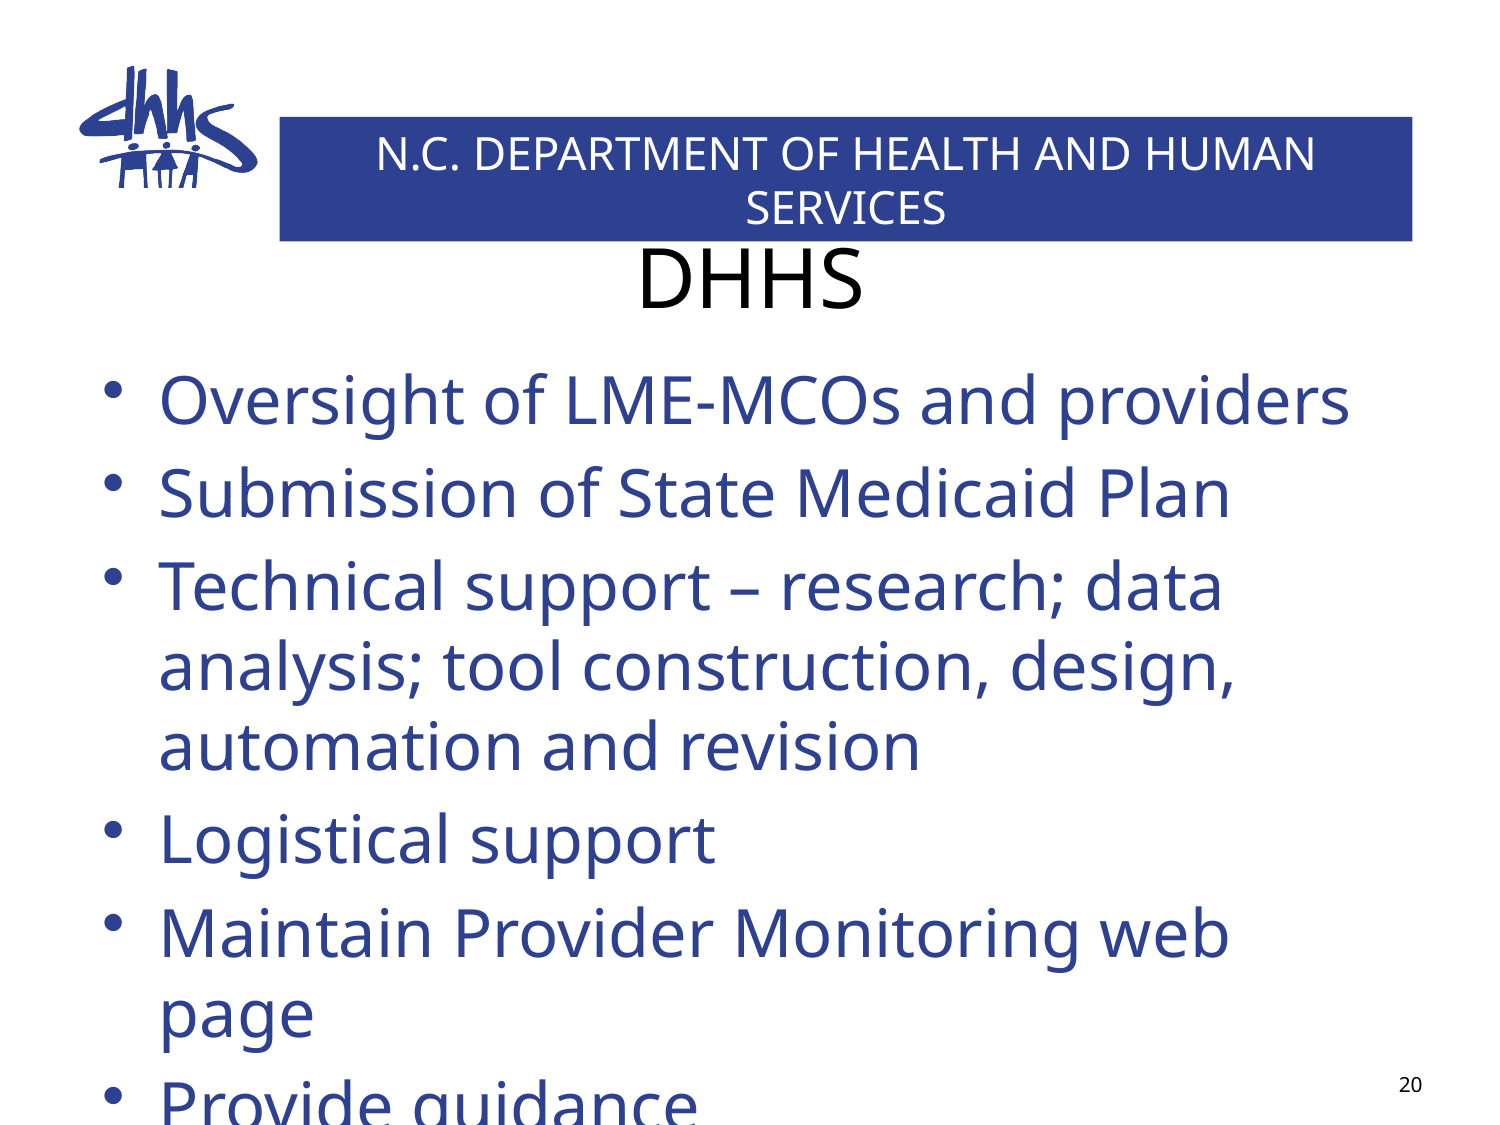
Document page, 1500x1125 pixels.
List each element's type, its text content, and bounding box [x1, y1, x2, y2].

picture [79, 66, 286, 188]
title DHHS [87, 200, 1413, 350]
slide_number 20 [1125, 1064, 1438, 1103]
list Oversight of LME-MCOs and providers Submission of State Medicaid Plan Technical support – research; data analysis; tool construction, design, automation and revision Logistical support Maintain Provider Monitoring web page Provide guidance [87, 350, 1413, 1025]
